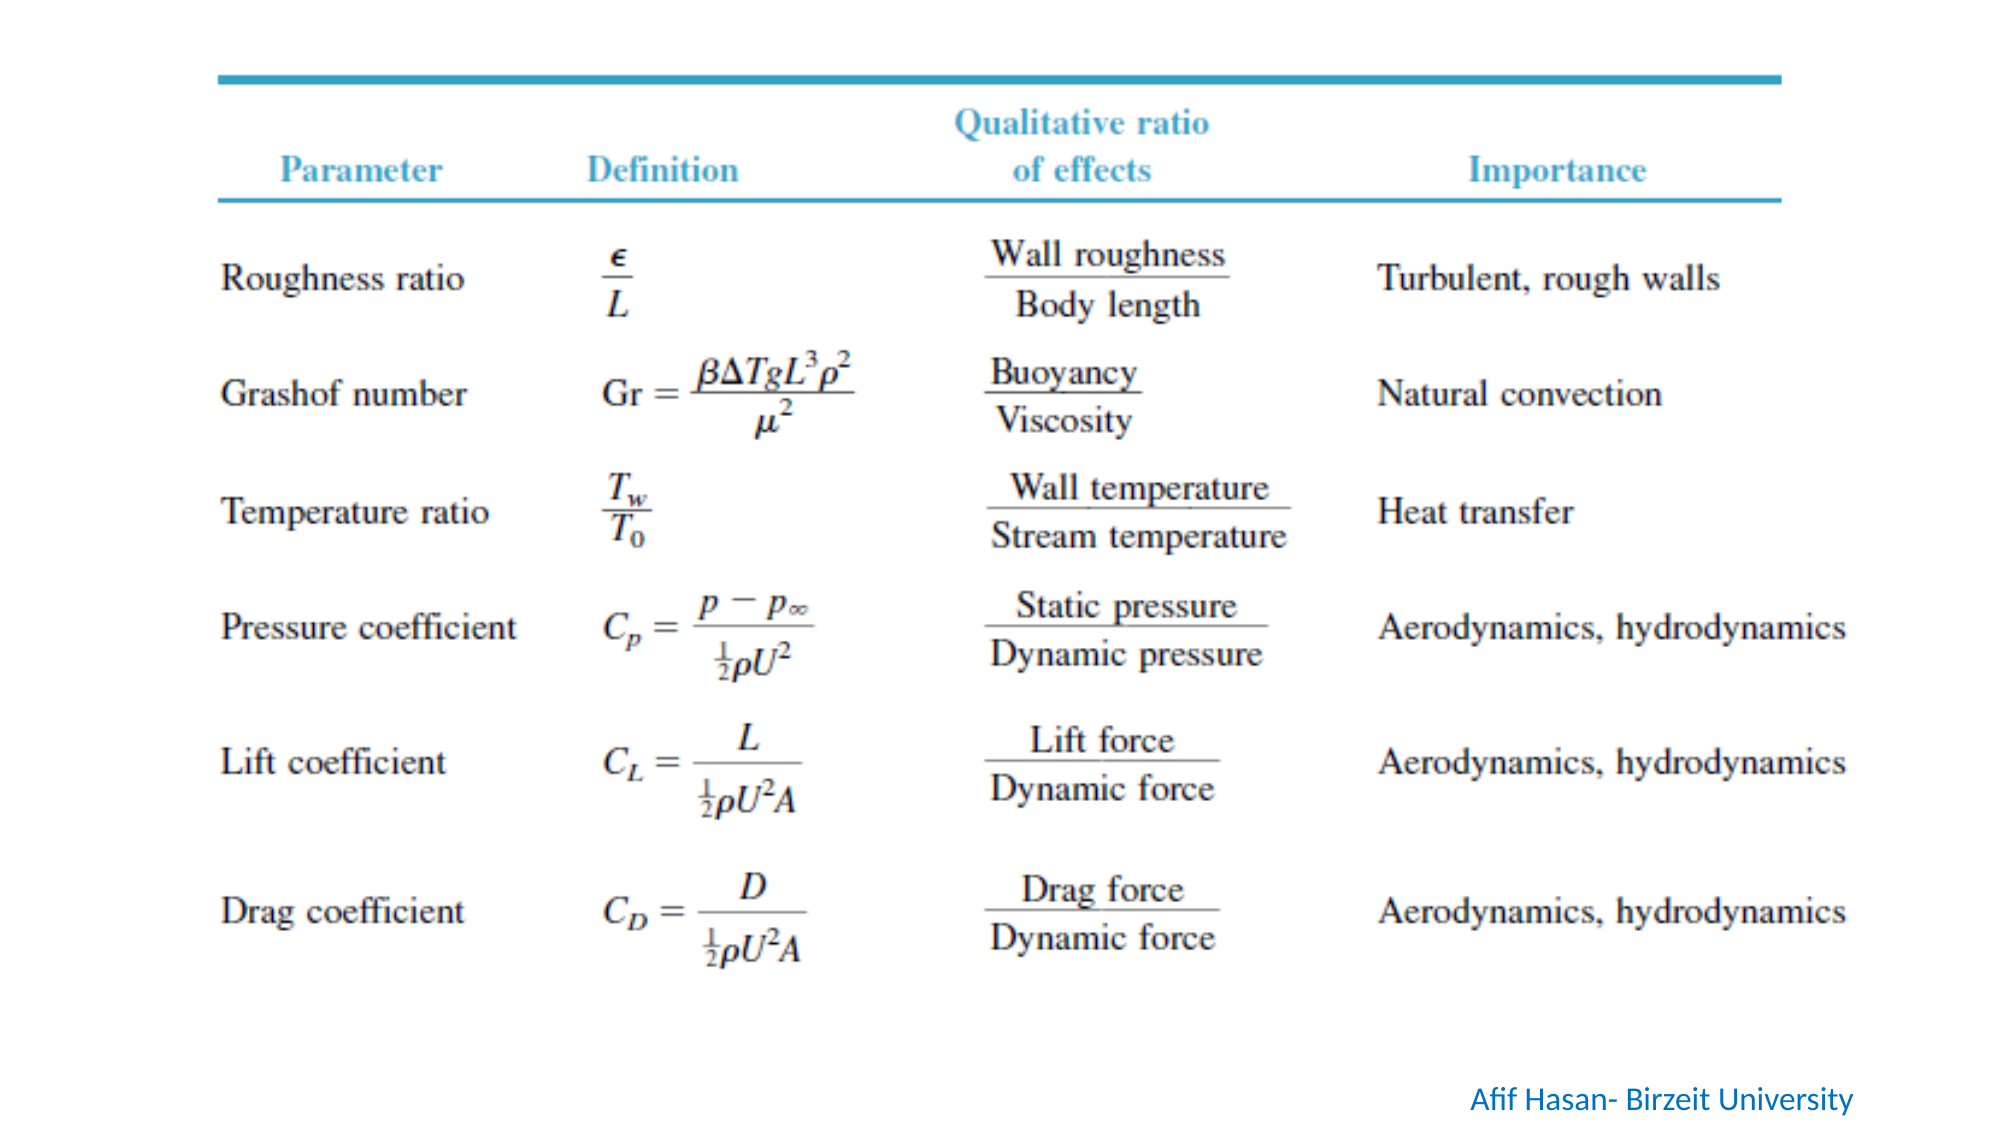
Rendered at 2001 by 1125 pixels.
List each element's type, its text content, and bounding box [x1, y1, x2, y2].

picture [207, 64, 1865, 1006]
text_box Afif Hasan- Birzeit University [1324, 1067, 2000, 1125]
